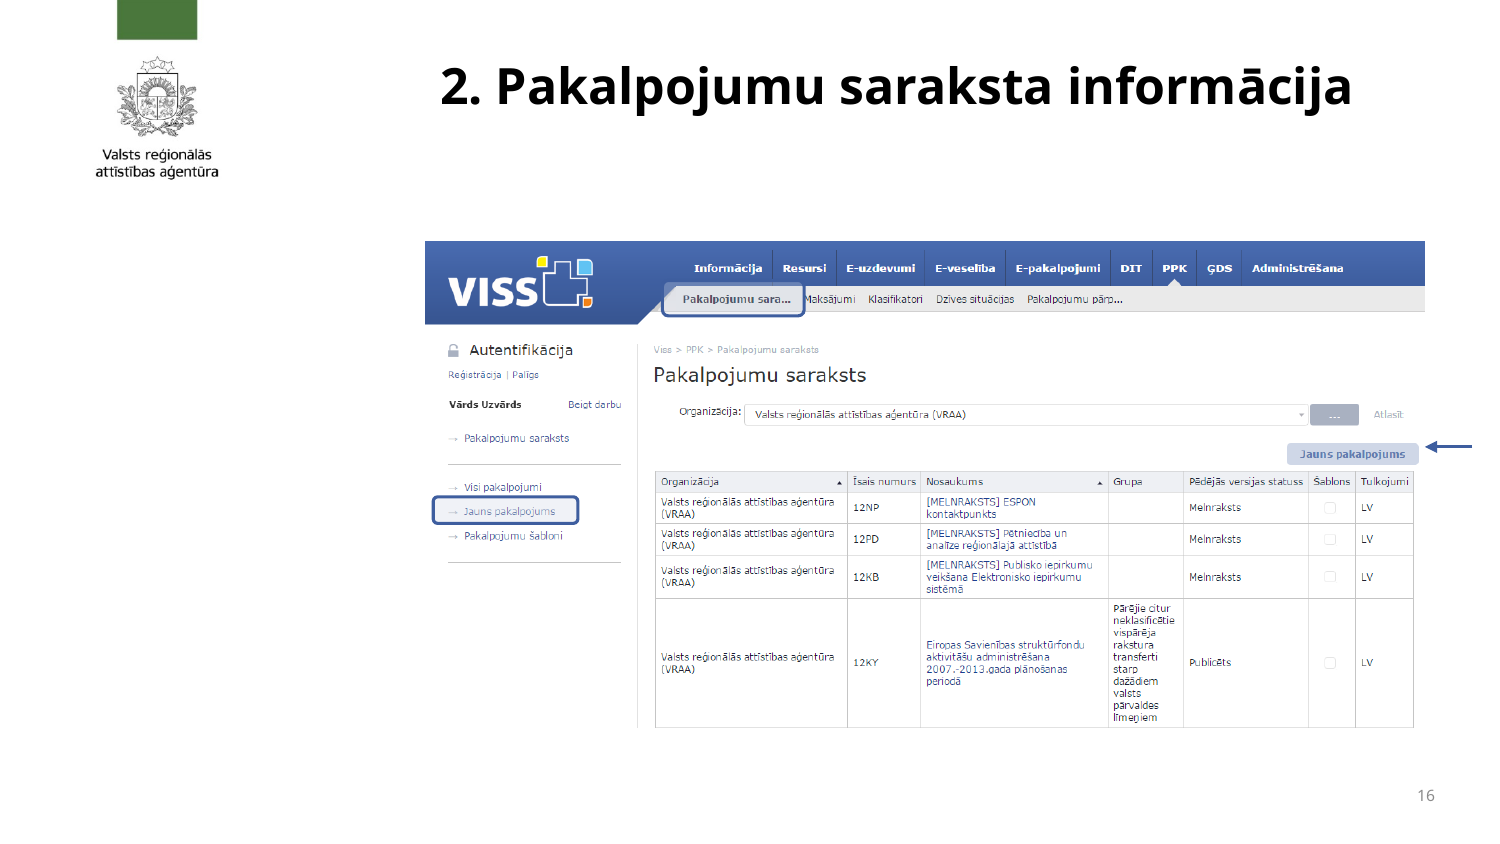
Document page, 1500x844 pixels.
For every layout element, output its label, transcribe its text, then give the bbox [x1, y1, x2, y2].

slide_number 16 [1400, 778, 1450, 816]
title 2. Pakalpojumu saraksta informācija [425, 46, 1425, 175]
picture [48, 0, 266, 241]
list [424, 241, 1426, 729]
